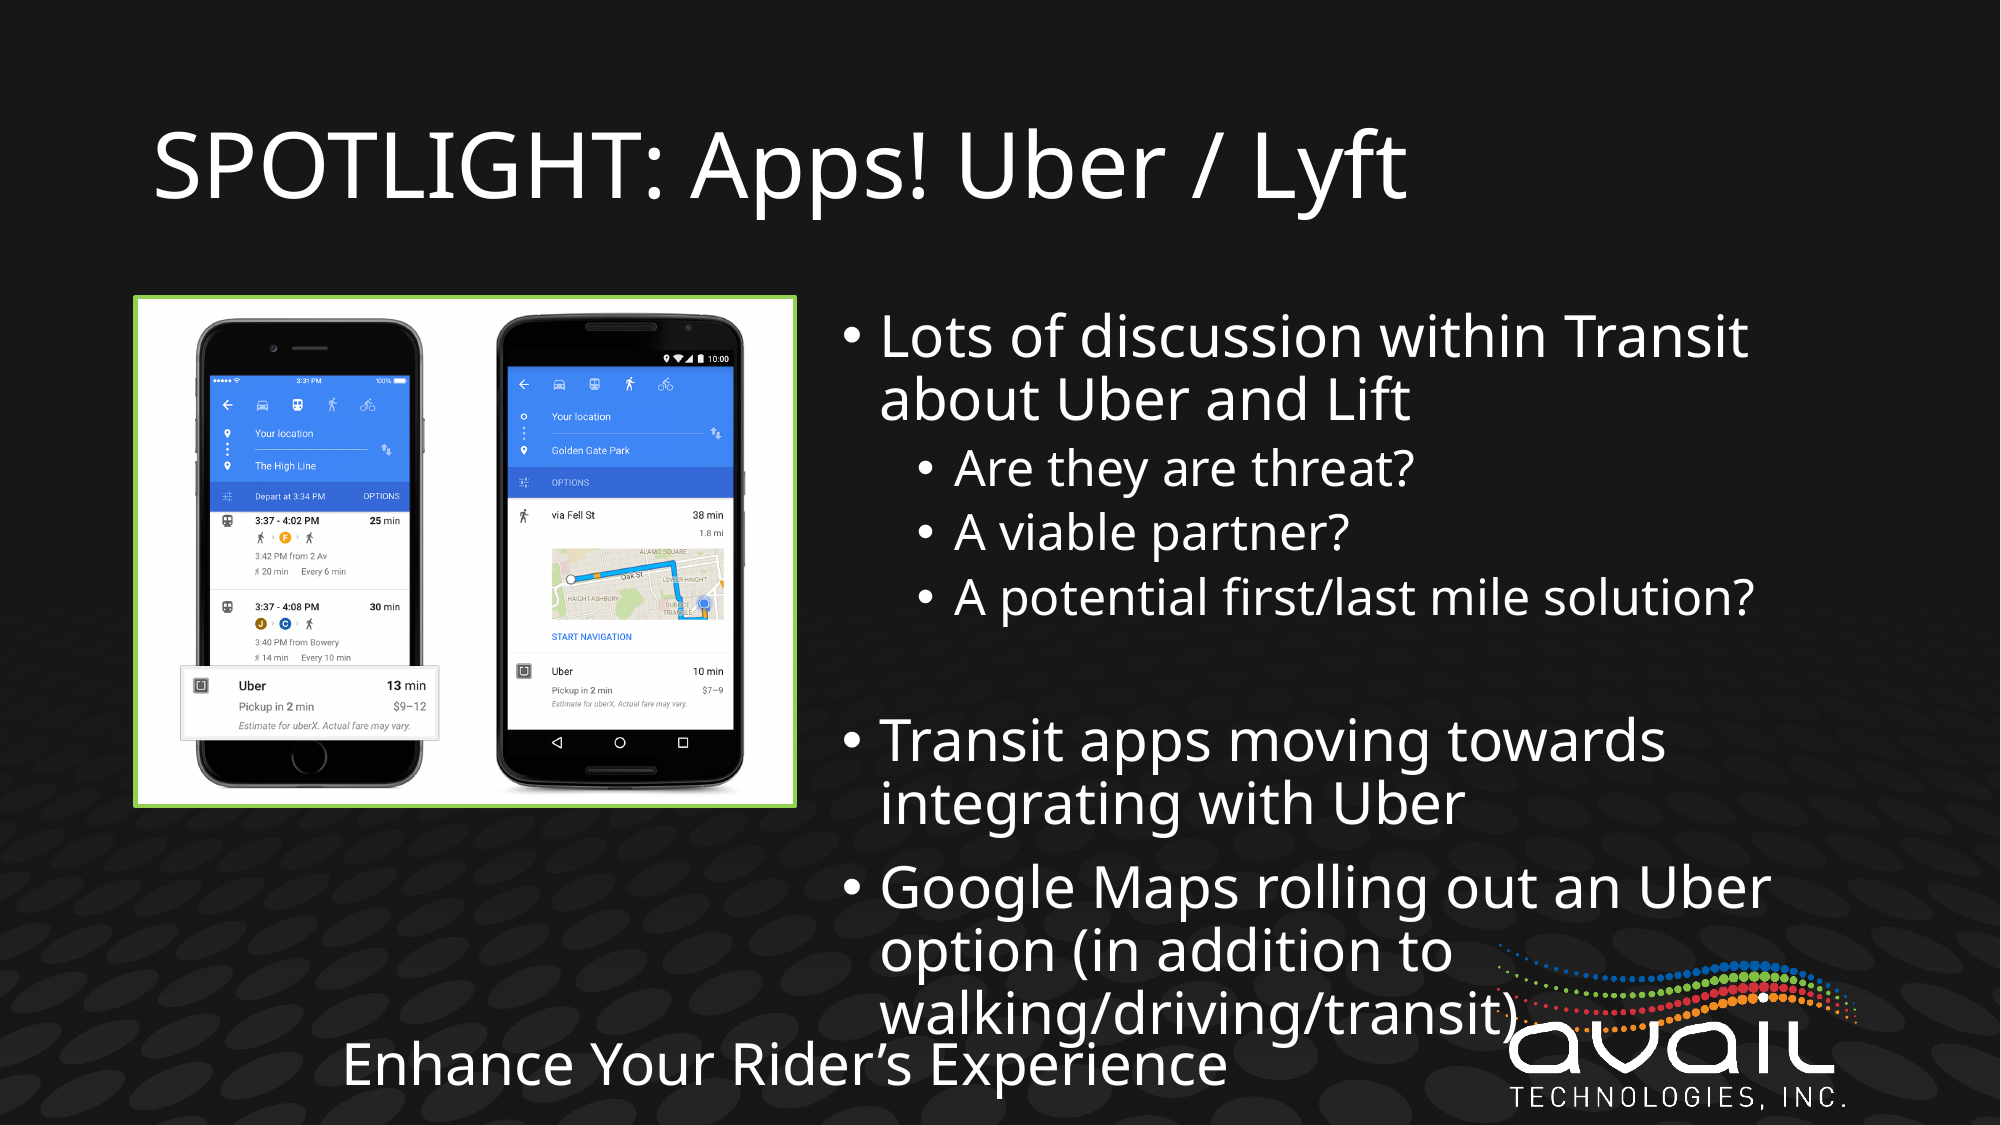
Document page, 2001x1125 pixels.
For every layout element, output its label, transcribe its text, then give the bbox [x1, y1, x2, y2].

picture [0, 0, 2001, 1125]
list Lots of discussion within Transit about Uber and Lift Are they are threat? A viable partner? A potential first/last mile solution? Transit apps moving towards integrating with Uber Google Maps rolling out an Uber option (in addition to walking/driving/transit) [826, 299, 1863, 1014]
title SPOTLIGHT: Apps! Uber / Lyft [137, 59, 1863, 278]
